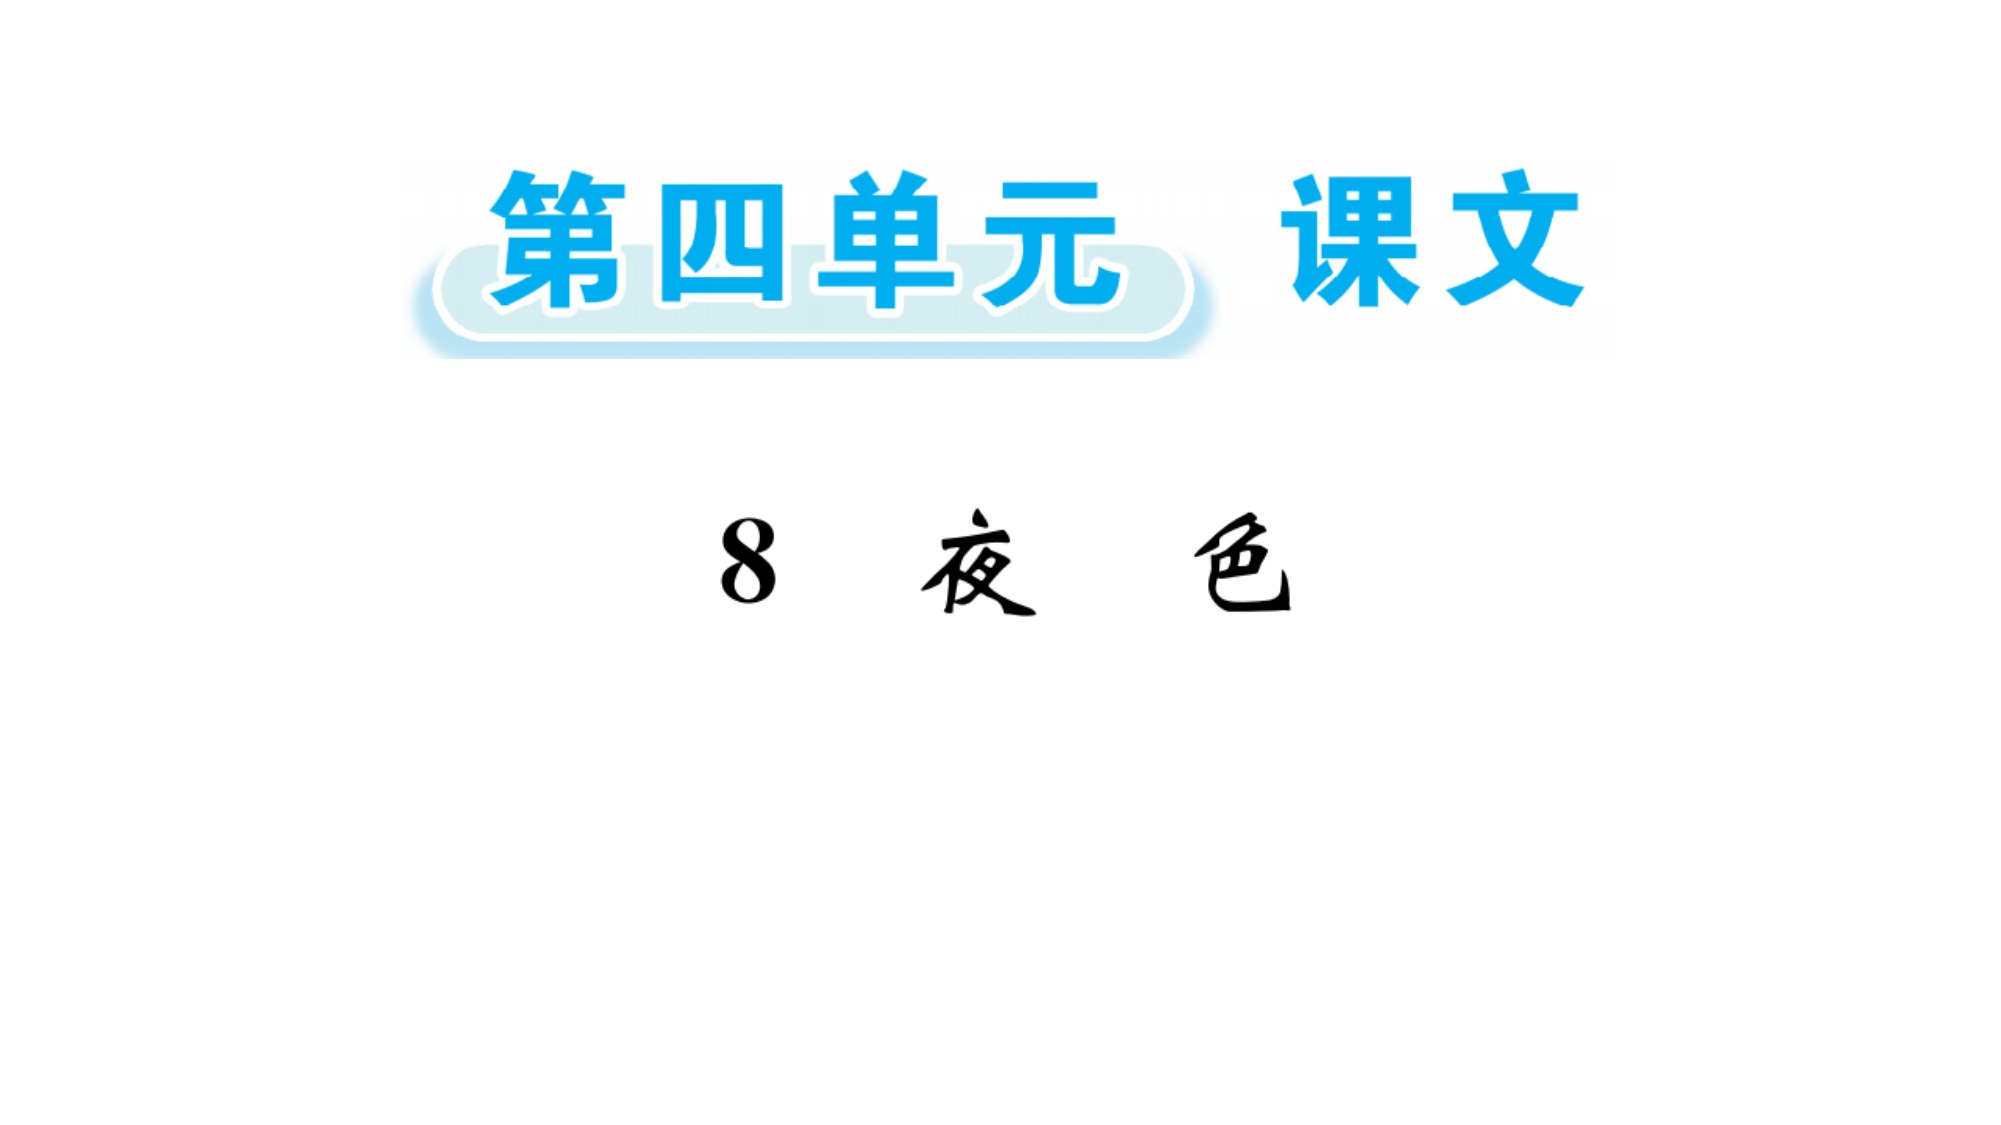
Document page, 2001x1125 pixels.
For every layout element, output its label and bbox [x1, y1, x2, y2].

picture [385, 125, 1610, 359]
picture [660, 472, 1340, 653]
